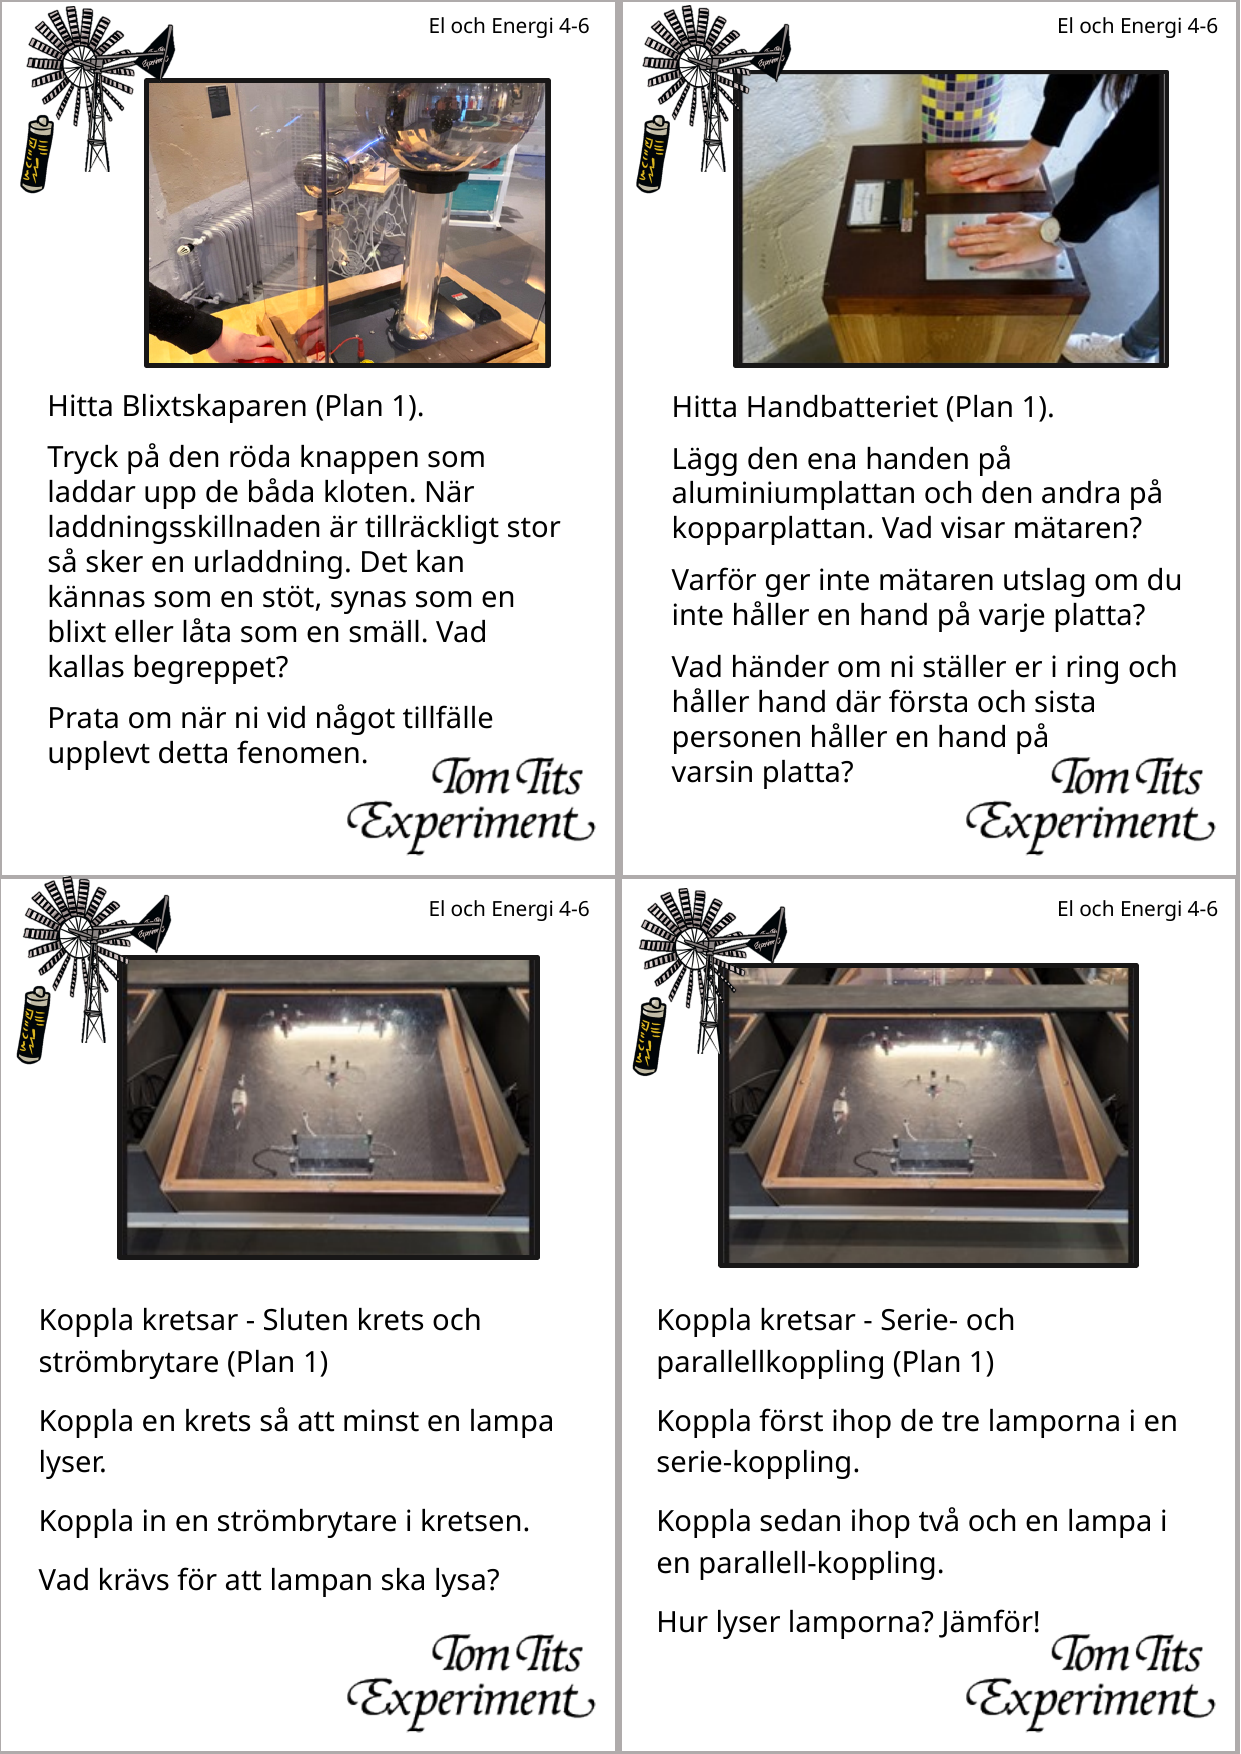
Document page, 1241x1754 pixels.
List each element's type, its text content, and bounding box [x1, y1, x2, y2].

picture [722, 967, 1135, 1263]
picture [966, 1634, 1216, 1733]
text_box El och Energi 4-6 [1042, 5, 1241, 46]
text_box Hitta Blixtskaparen (Plan 1). Tryck på den röda knappen som laddar upp de båda kloten. När laddningsskillnaden är tillräckligt stor så sker en urladdning. Det kan kännas som en stöt, synas som en blixt eller låta som en smäll. Vad kallas begreppet? Prata om när ni vid något tillfälle upplevt detta fenomen. [32, 379, 584, 778]
picture [737, 74, 1165, 364]
picture [347, 1634, 596, 1733]
text_box El och Energi 4-6 [1042, 888, 1241, 928]
picture [966, 757, 1216, 856]
text_box El och Energi 4-6 [413, 887, 614, 928]
text_box [0, 0, 619, 878]
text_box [565, 5, 817, 233]
picture [347, 757, 596, 856]
text_box Hitta Handbatteriet (Plan 1). Lägg den ena handen på aluminiumplattan och den andra på kopparplattan. Vad visar mätaren? Varför ger inte mätaren utslag om du inte håller en hand på varje platta? Vad händer om ni ställer er i ring och håller hand där första och sista personen håller en hand på varsin platta? [656, 380, 1241, 796]
picture [121, 959, 536, 1256]
text_box [619, 876, 1238, 1754]
text_box El och Energi 4-6 [413, 5, 565, 45]
text_box Koppla kretsar - Serie- och parallellkoppling (Plan 1) Koppla först ihop de tre lamporna i en serie-koppling. Koppla sedan ihop två och en lampa i en parallell-koppling. Hur lyser lamporna? Jämför! [641, 1286, 1212, 1646]
text_box [619, 0, 1239, 878]
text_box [0, 6, 201, 233]
picture [148, 82, 546, 364]
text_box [0, 876, 197, 1104]
text_box [0, 876, 618, 1754]
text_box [561, 888, 813, 1116]
text_box Koppla kretsar - Sluten krets och strömbrytare (Plan 1) Koppla en krets så att minst en lampa lyser. Koppla in en strömbrytare i kretsen. Vad krävs för att lampan ska lysa? [23, 1286, 593, 1604]
